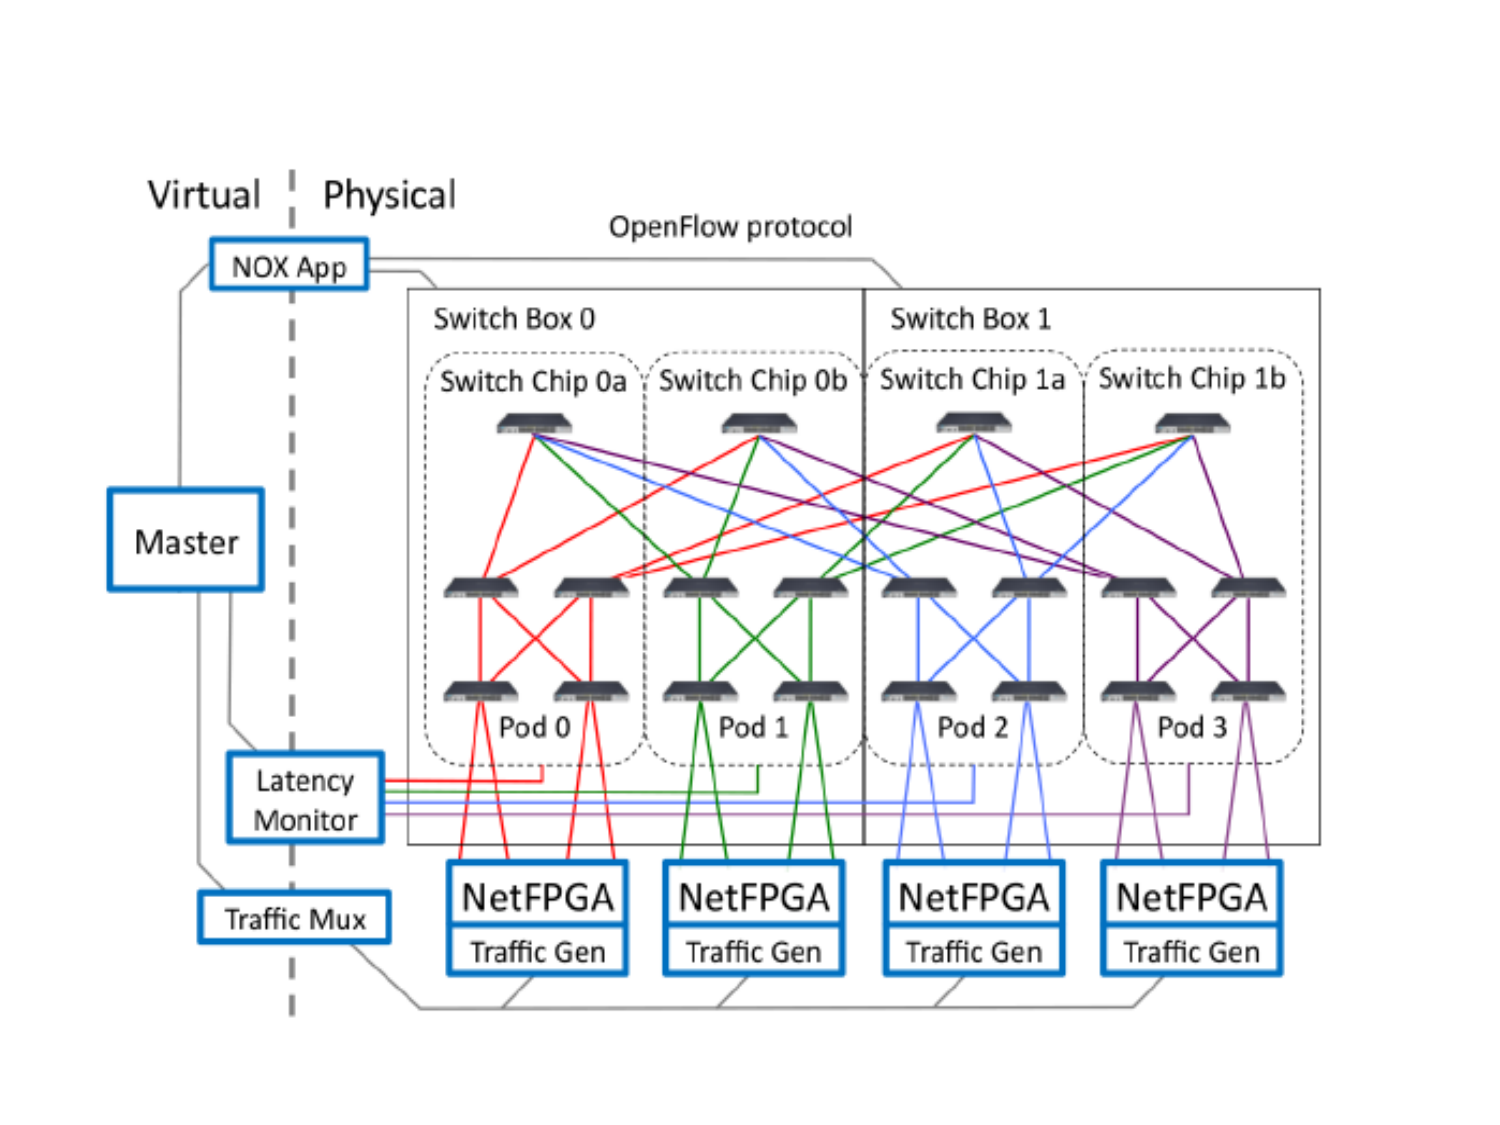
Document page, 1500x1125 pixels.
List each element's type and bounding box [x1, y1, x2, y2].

picture [74, 124, 1388, 1088]
